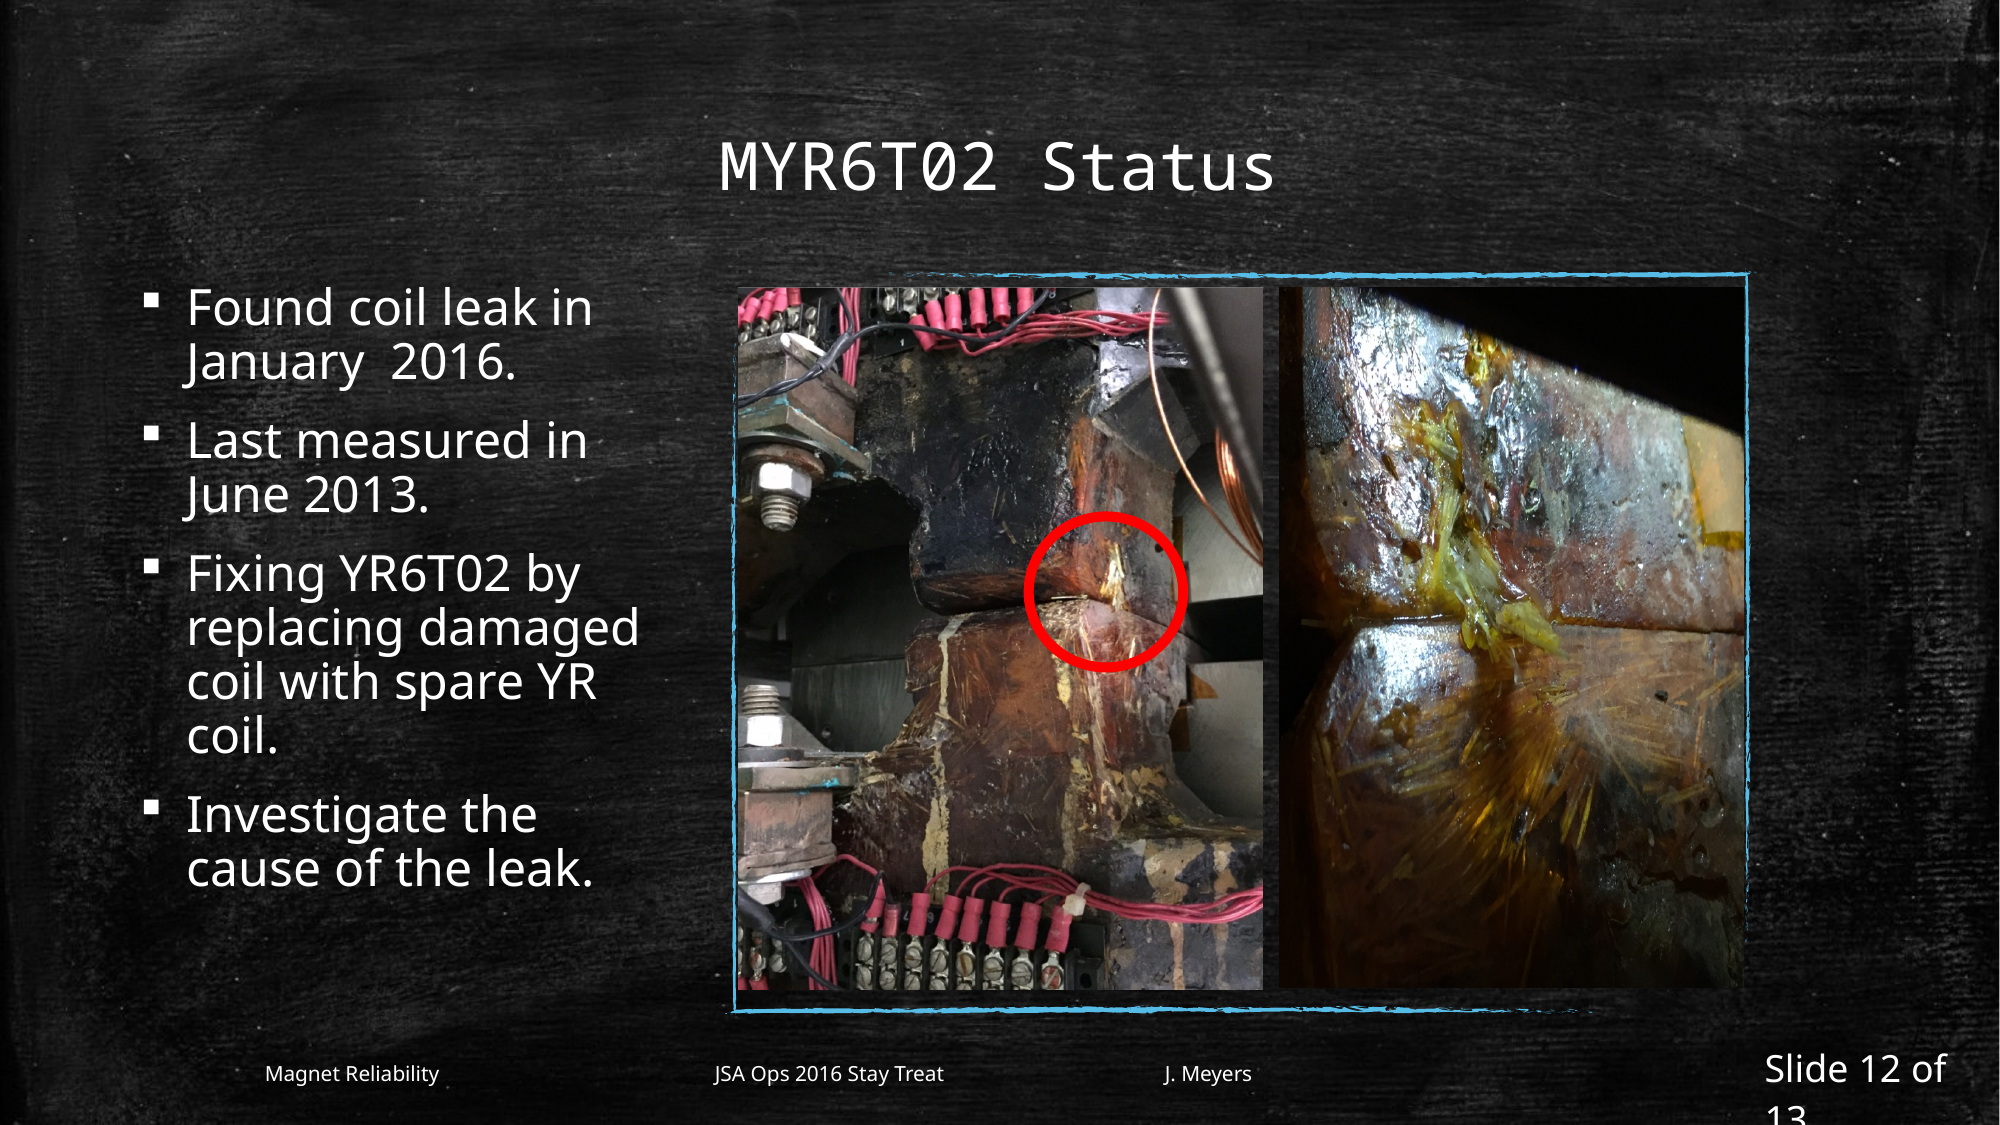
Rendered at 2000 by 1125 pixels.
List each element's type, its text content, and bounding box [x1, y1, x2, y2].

footer Magnet Reliability JSA Ops 2016 Stay Treat J. Meyers [249, 1050, 1288, 1096]
picture [738, 288, 1263, 375]
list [648, 375, 1279, 901]
title MYR6T02 Status [249, 45, 1750, 213]
picture [738, 901, 1263, 990]
slide_number Slide 12 of 13 [1749, 1037, 1988, 1083]
list Found coil leak in January 2016. Last measured in June 2013. Fixing YR6T02 by replacing damaged coil with spare YR coil. Investigate the cause of the leak. [124, 275, 700, 1013]
picture [1279, 287, 1745, 988]
